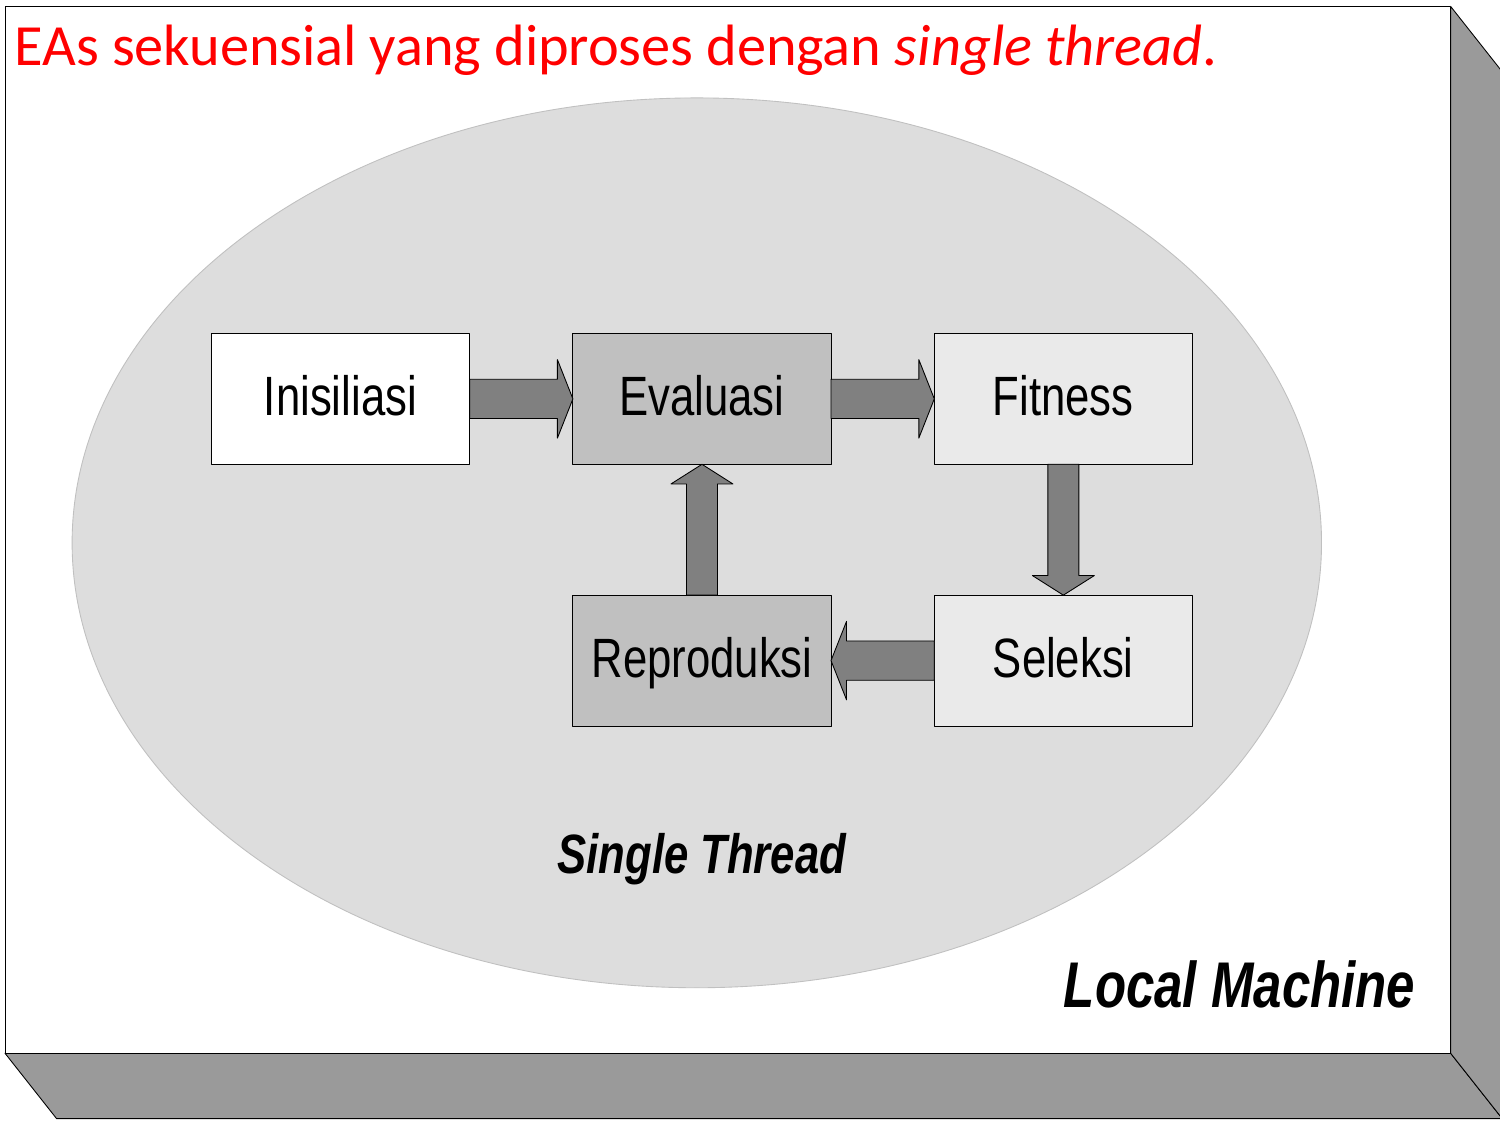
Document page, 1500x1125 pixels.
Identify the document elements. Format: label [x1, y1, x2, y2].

text_box [0, 0, 1500, 1125]
